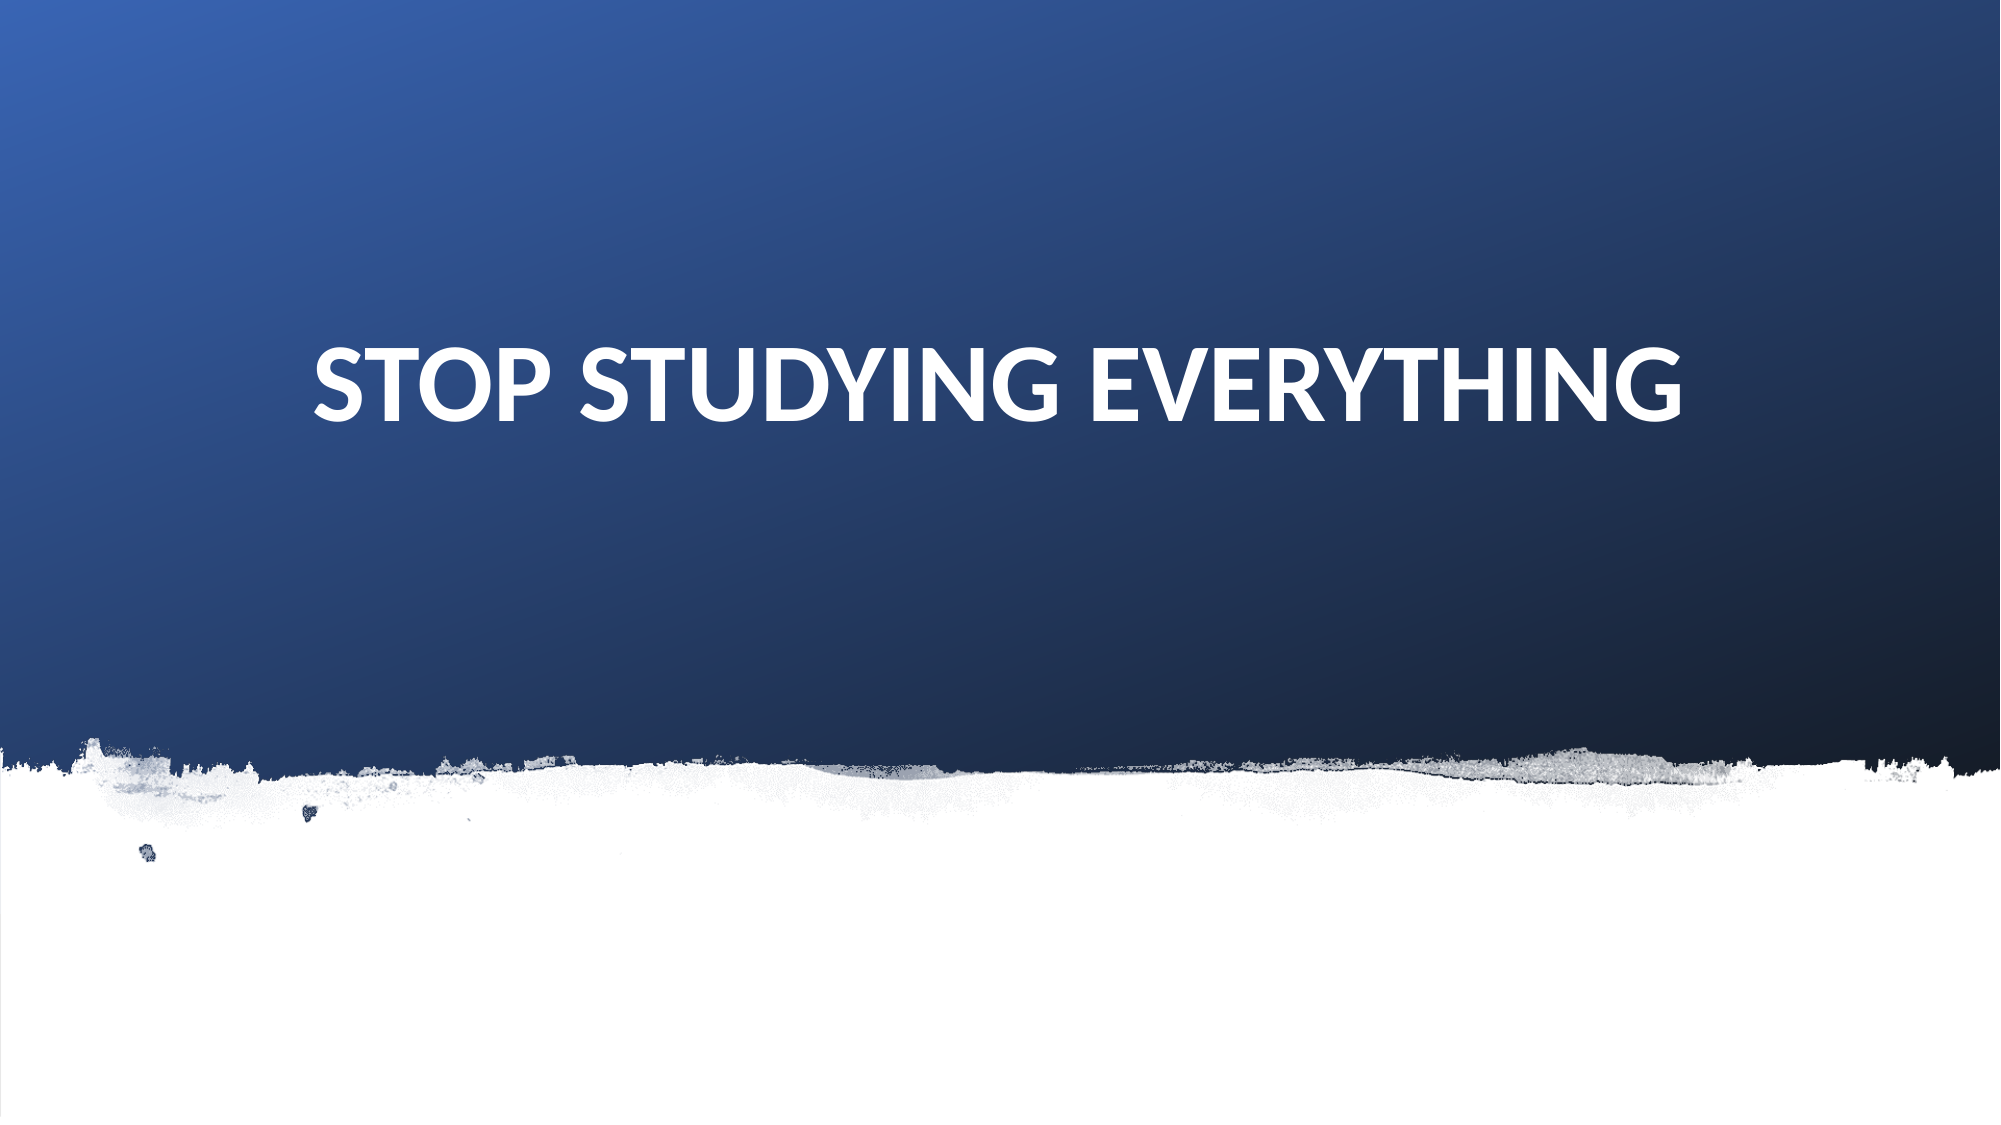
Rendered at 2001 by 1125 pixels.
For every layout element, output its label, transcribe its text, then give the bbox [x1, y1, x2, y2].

list STOP STUDYING EVERYTHING [193, 143, 1807, 624]
text_box [0, 0, 2000, 624]
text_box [0, 624, 2000, 1125]
